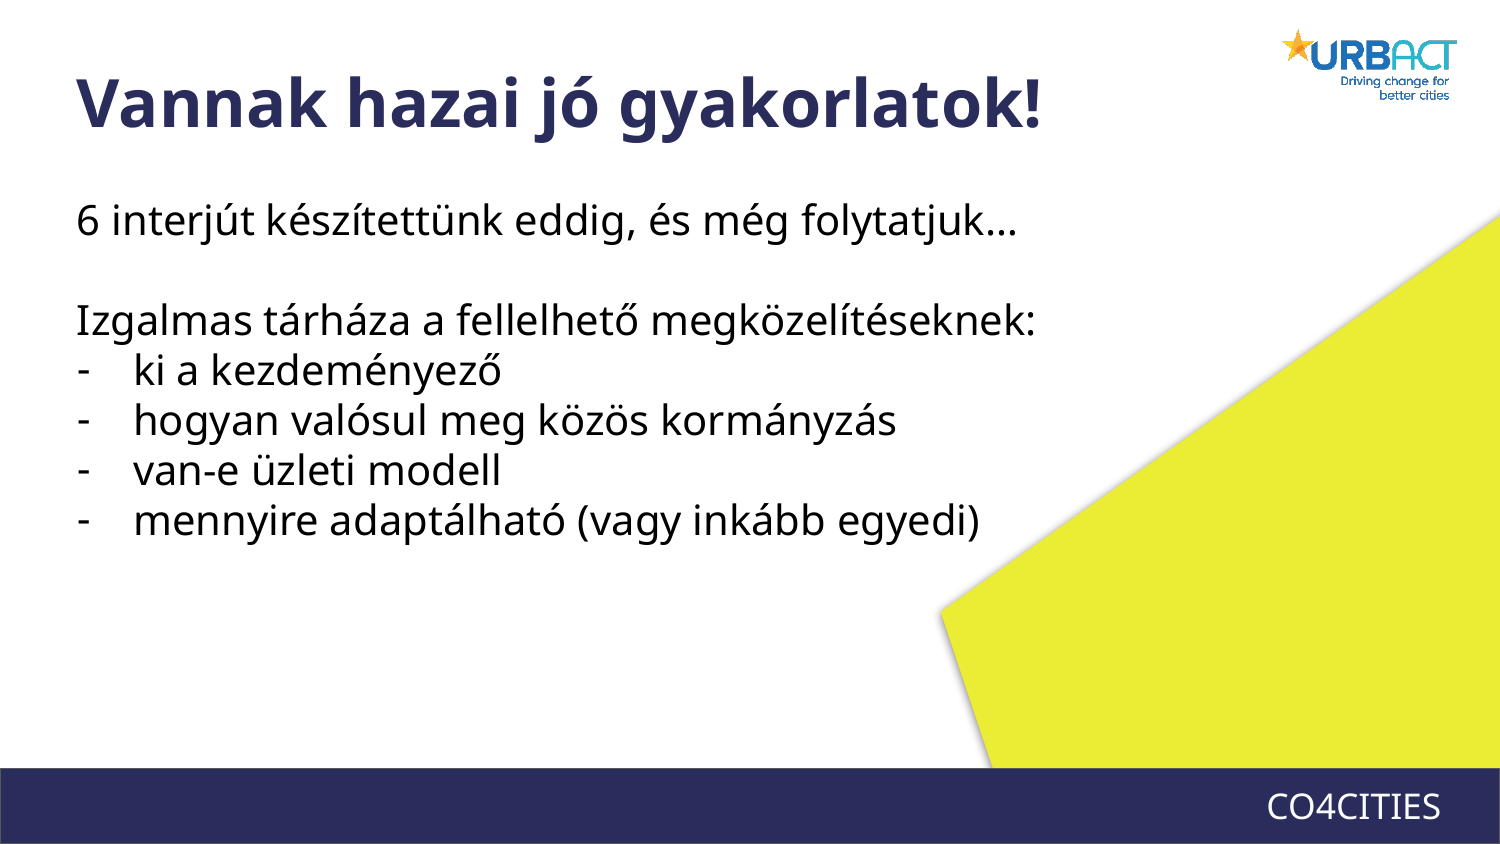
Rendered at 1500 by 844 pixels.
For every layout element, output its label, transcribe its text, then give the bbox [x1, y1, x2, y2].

text_box 6 interjút készítettünk eddig, és még folytatjuk… Izgalmas tárháza a fellelhető megközelítéseknek: ki a kezdeményező hogyan valósul meg közös kormányzás van-e üzleti modell mennyire adaptálható (vagy inkább egyedi) [61, 178, 1114, 559]
picture [1277, 25, 1463, 105]
text_box Vannak hazai jó gyakorlatok! [61, 45, 1215, 156]
